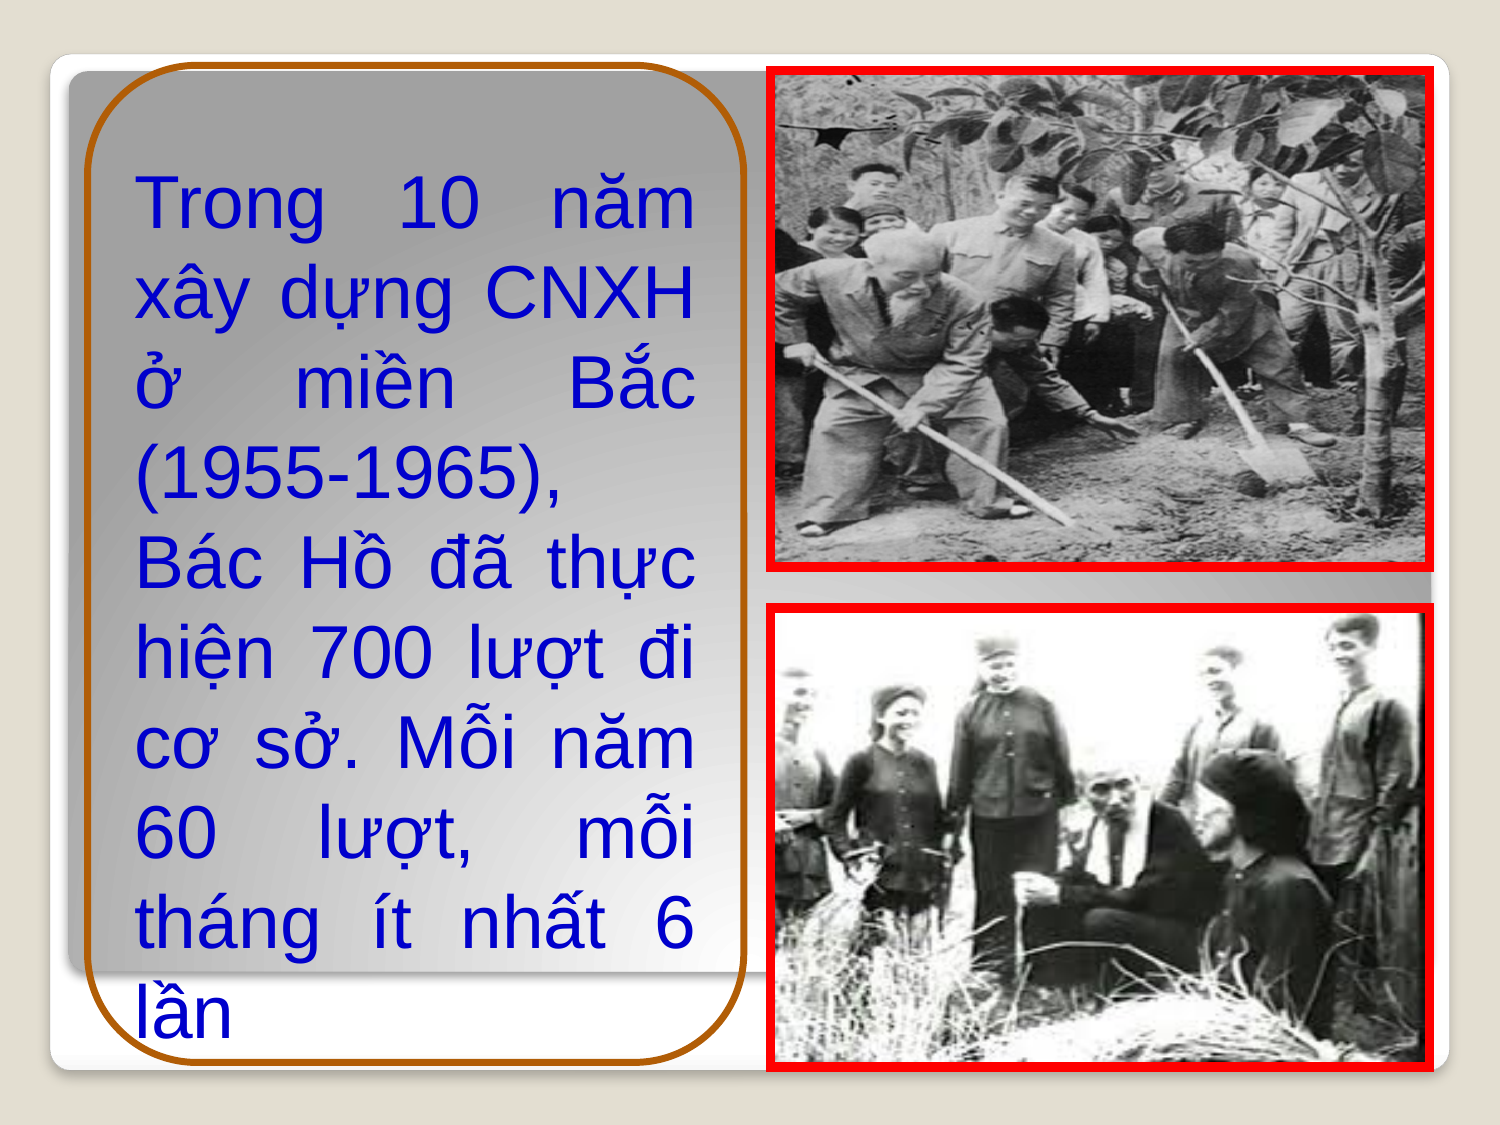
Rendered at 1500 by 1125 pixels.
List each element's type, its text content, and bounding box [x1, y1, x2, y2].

picture [774, 612, 1426, 1063]
text_box Trong 10 năm xây dựng CNXH ở miền Bắc (1955-1965), Bác Hồ đã thực hiện 700 lượt đi cơ sở. Mỗi năm 60 lượt, mỗi tháng ít nhất 6 lần [84, 61, 748, 1066]
picture [774, 74, 1426, 563]
